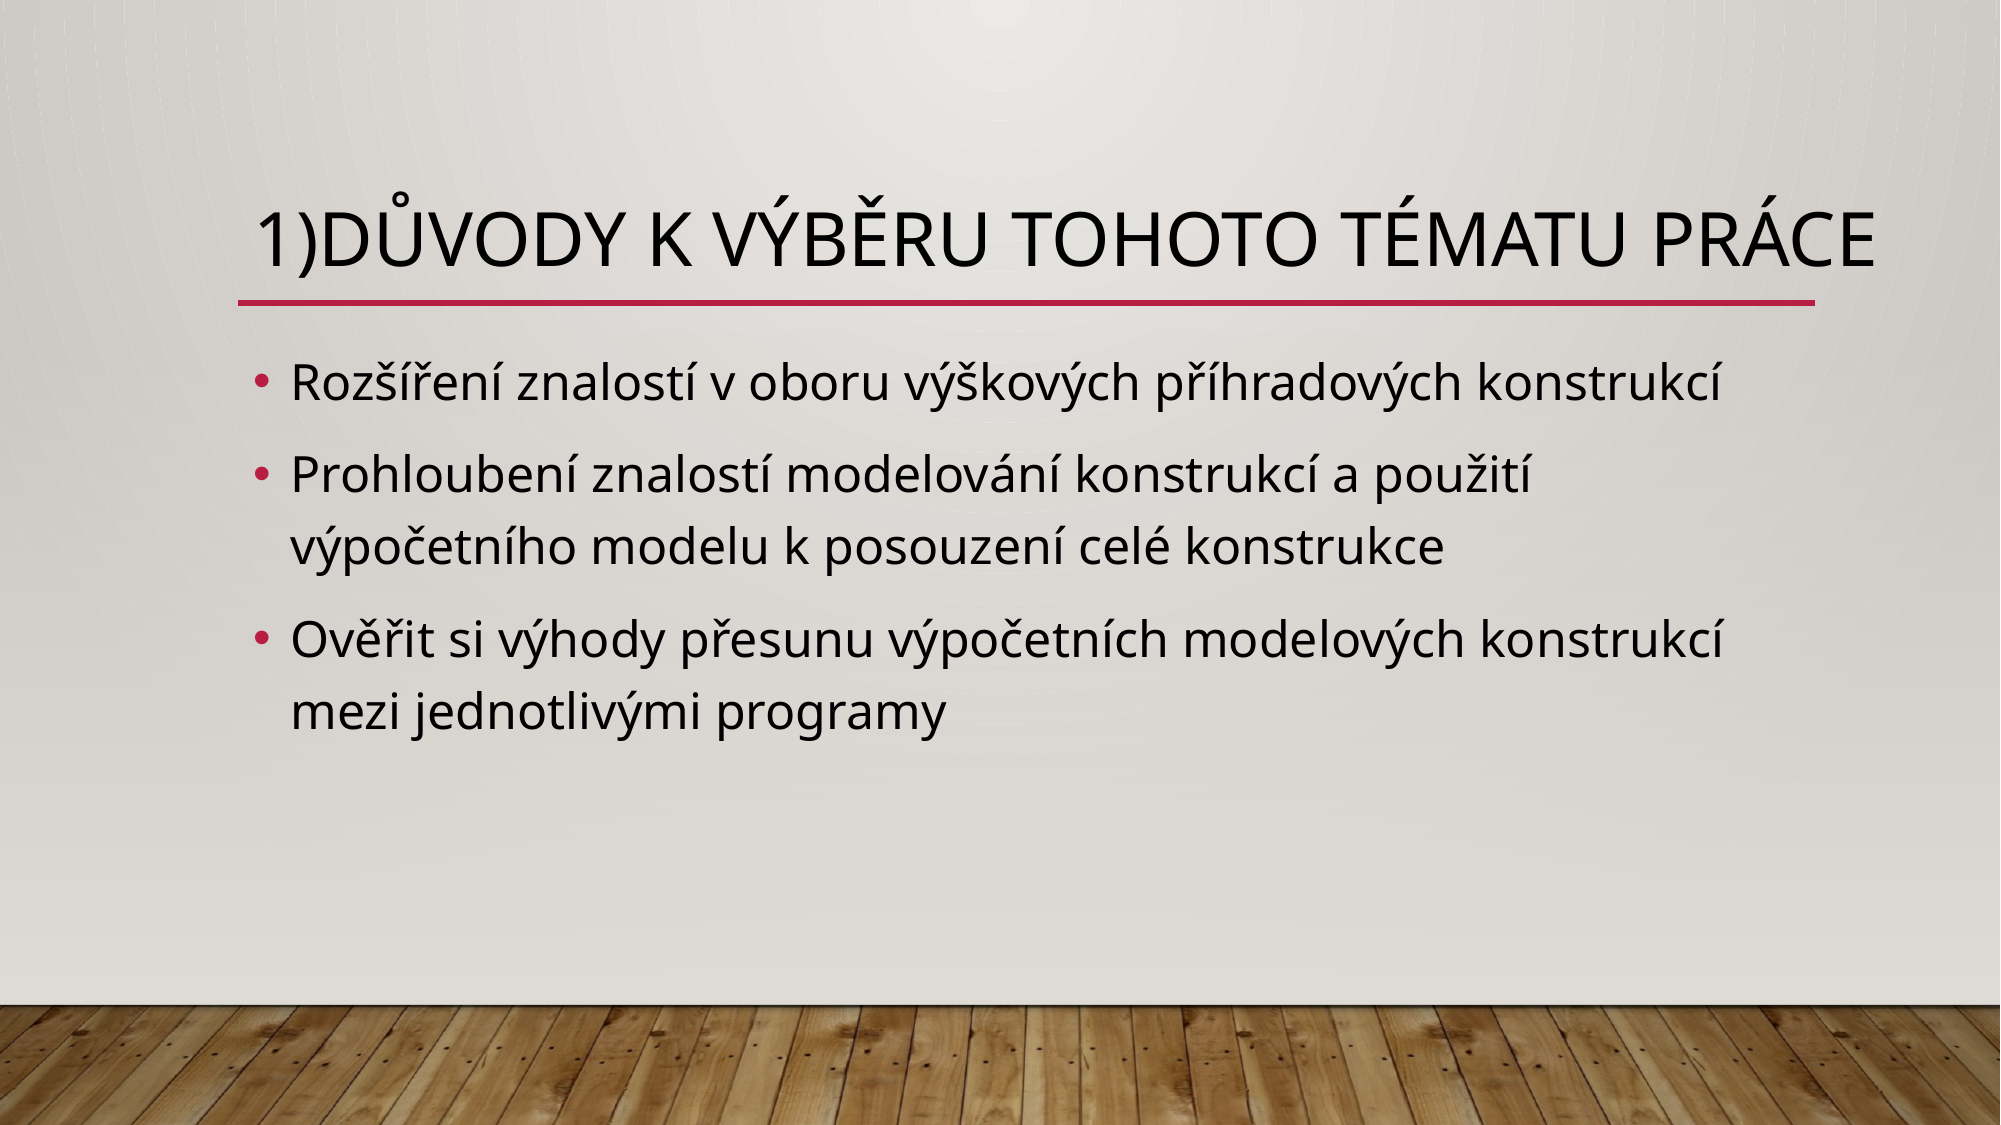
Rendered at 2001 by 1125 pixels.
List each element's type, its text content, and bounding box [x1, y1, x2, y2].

title 1)Důvody k výběru tohoto tématu práce [238, 193, 1899, 305]
list Rozšíření znalostí v oboru výškových příhradových konstrukcí Prohloubení znalostí modelování konstrukcí a použití výpočetního modelu k posouzení celé konstrukce Ověřit si výhody přesunu výpočetních modelových konstrukcí mezi jednotlivými programy [238, 330, 1814, 897]
picture [0, 1005, 2000, 1125]
